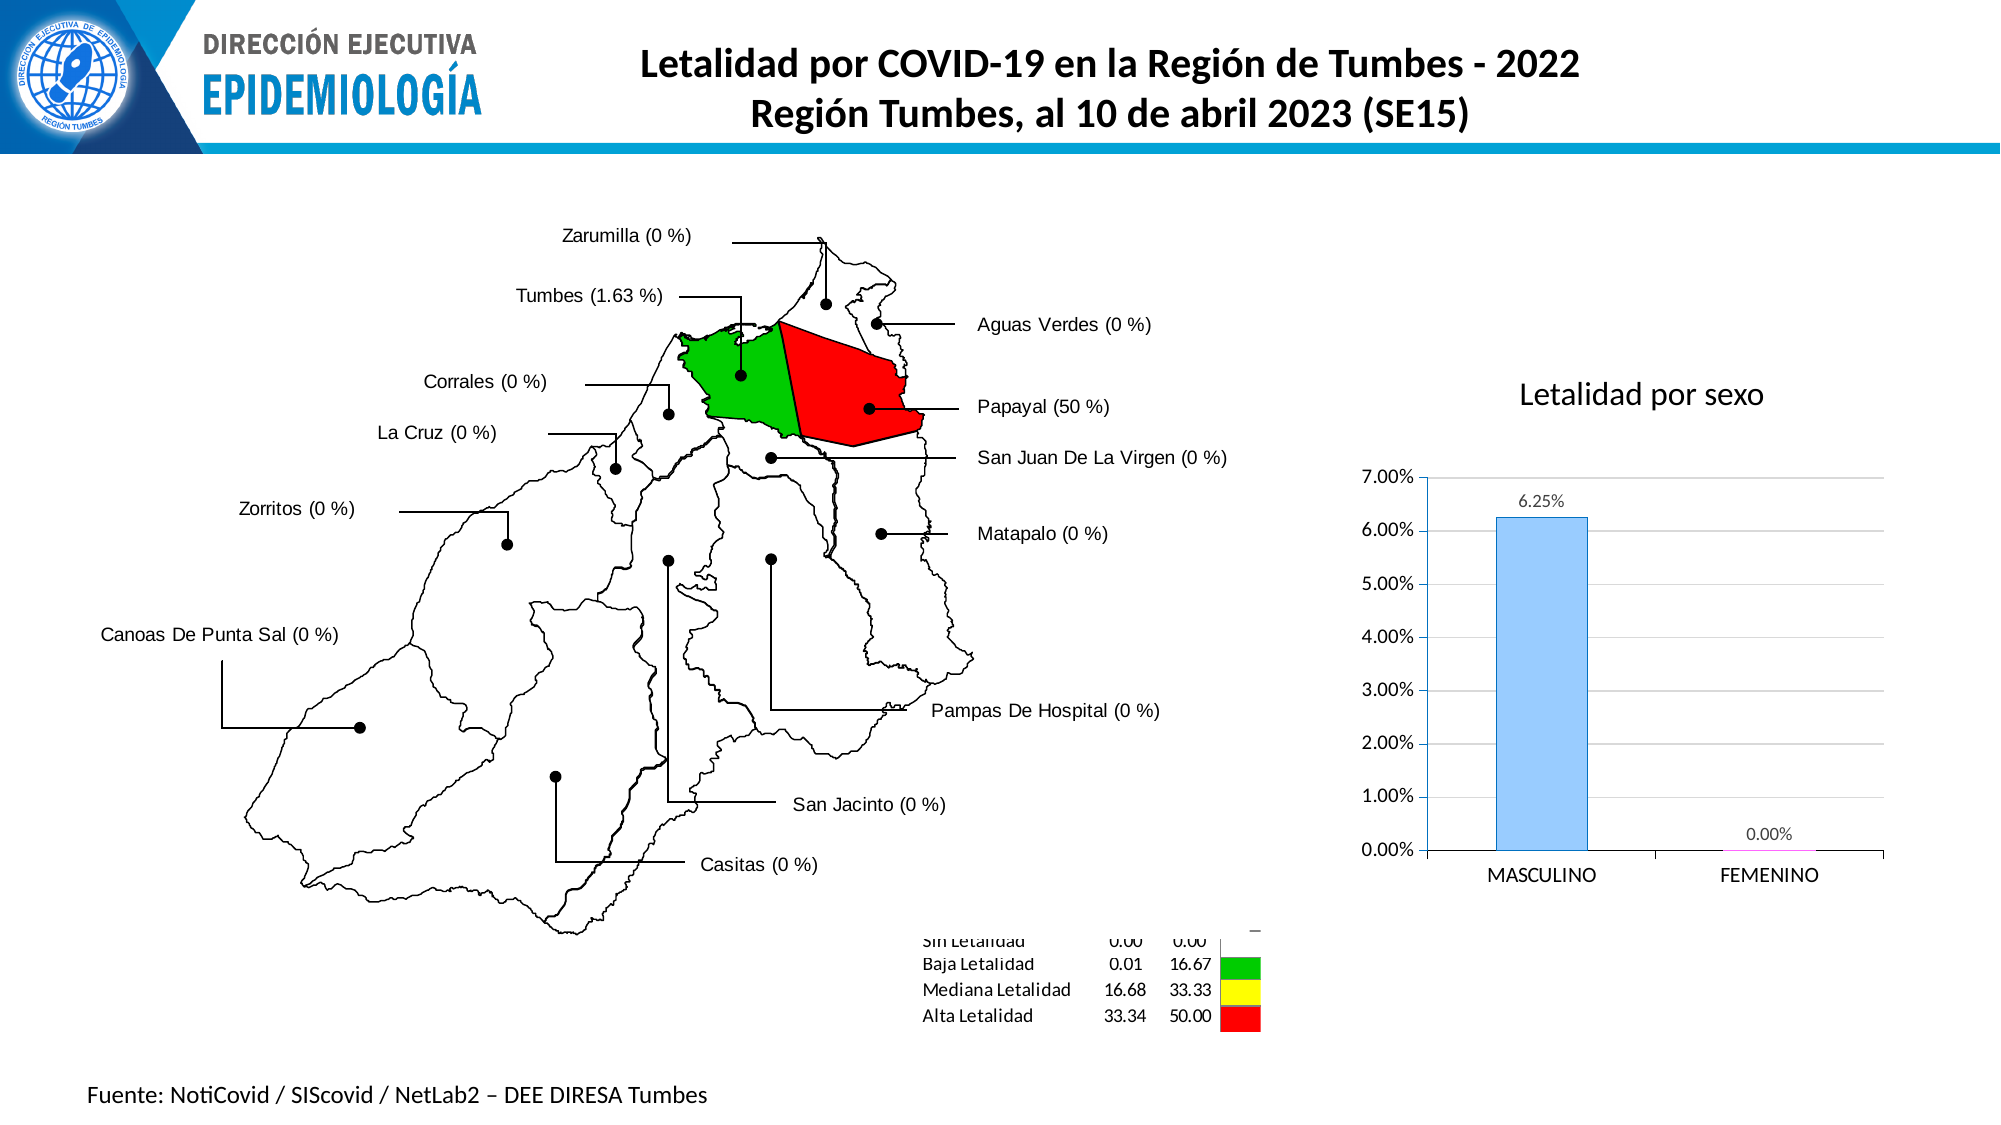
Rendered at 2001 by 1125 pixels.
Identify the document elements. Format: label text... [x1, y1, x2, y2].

text_box Letalidad por sexo [1504, 364, 1780, 420]
picture [0, 0, 512, 154]
text_box [0, 142, 2000, 155]
text_box Fuente: NotiCovid / SIScovid / NetLab2 – DEE DIRESA Tumbes [72, 1071, 1228, 1116]
picture [96, 224, 1262, 1033]
chart [1349, 454, 1913, 905]
text_box Letalidad por COVID-19 en la Región de Tumbes - 2022 Región Tumbes, al 10 de abril 2023 (SE15) [512, 28, 1710, 144]
